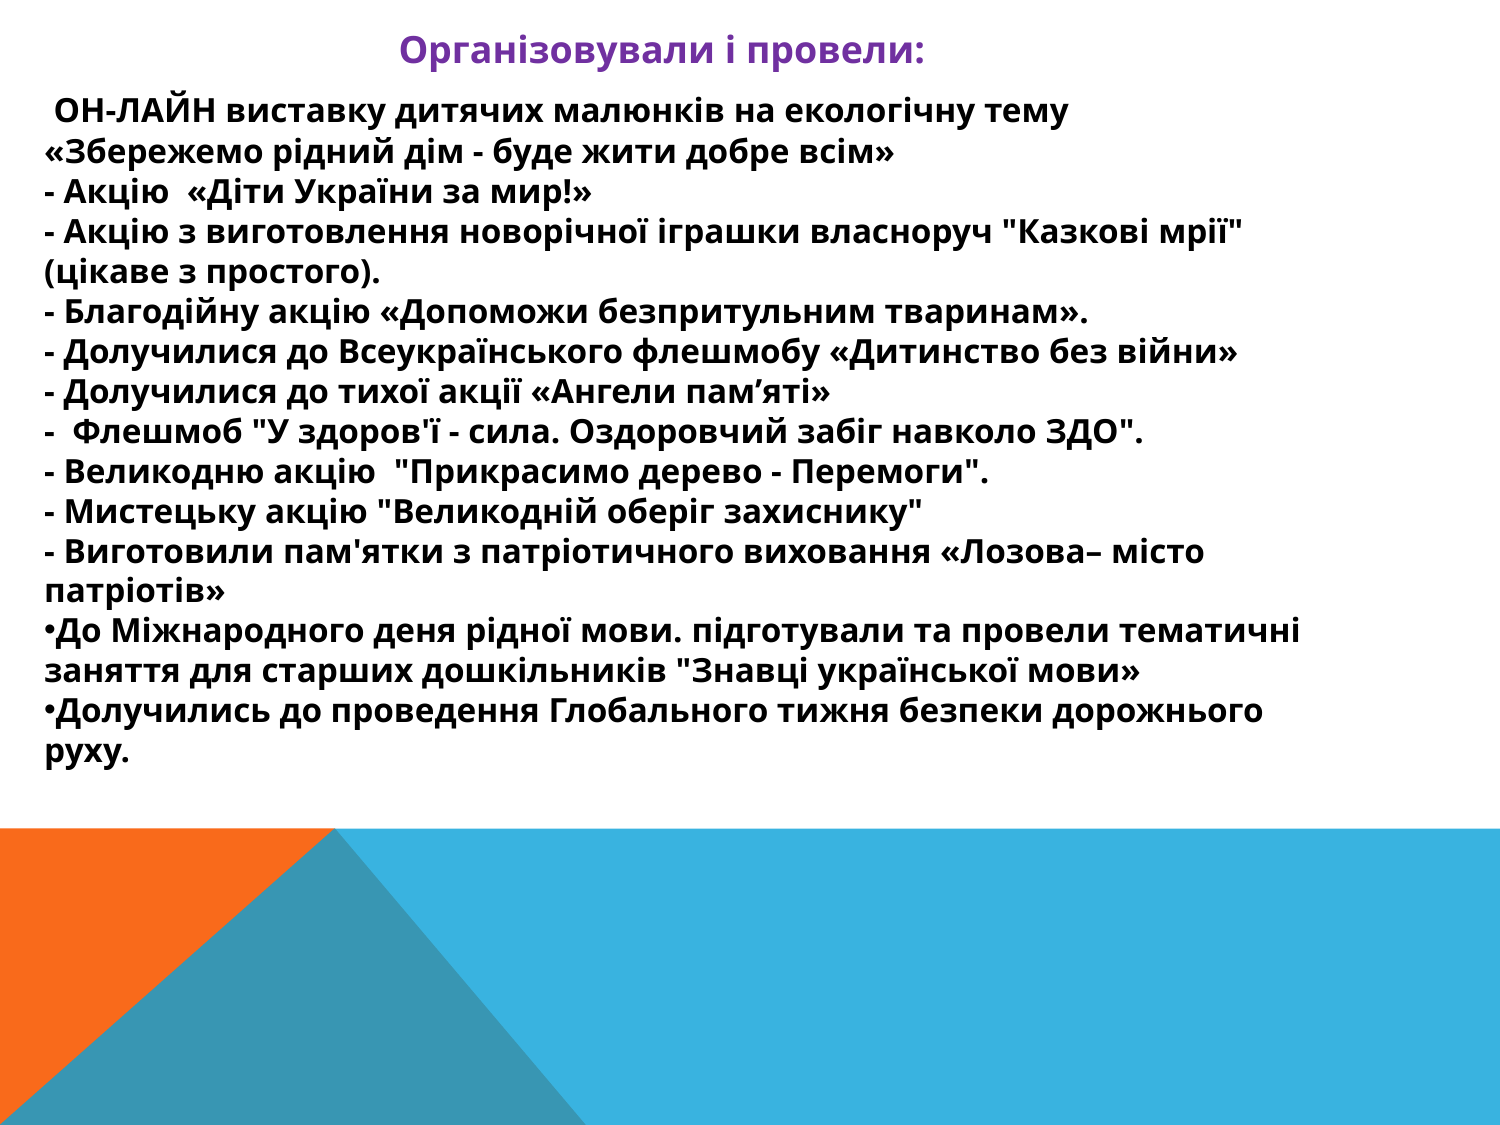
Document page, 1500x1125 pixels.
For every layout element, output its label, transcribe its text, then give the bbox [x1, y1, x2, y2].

text_box ОН-ЛАЙН виставку дитячих малюнків на екологічну тему «Збережемо рідний дім - буде жити добре всім» - Акцію «Діти України за мир!» - Акцію з виготовлення новорічної іграшки власноруч "Казкові мрії" (цікаве з простого). - Благодійну акцію «Допоможи безпритульним тваринам». - Долучилися до Всеукраїнського флешмобу «Дитинство без війни» - Долучилися до тихої акції «Ангели пам’яті» - Флешмоб "У здоров'ї - сила. Оздоровчий забіг навколо ЗДО". - Великодню акцію "Прикрасимо дерево - Перемоги". - Мистецьку акцію "Великодній оберіг захиснику" - Виготовили пам'ятки з патріотичного виховання «Лозова– місто патріотів» До Міжнародного деня рідної мови. підготували та провели тематичні заняття для старших дошкільників "Знавці української мови» Долучились до проведення Глобального тижня безпеки дорожнього руху. [29, 78, 1365, 777]
text_box Організовували і провели: [383, 19, 1134, 78]
